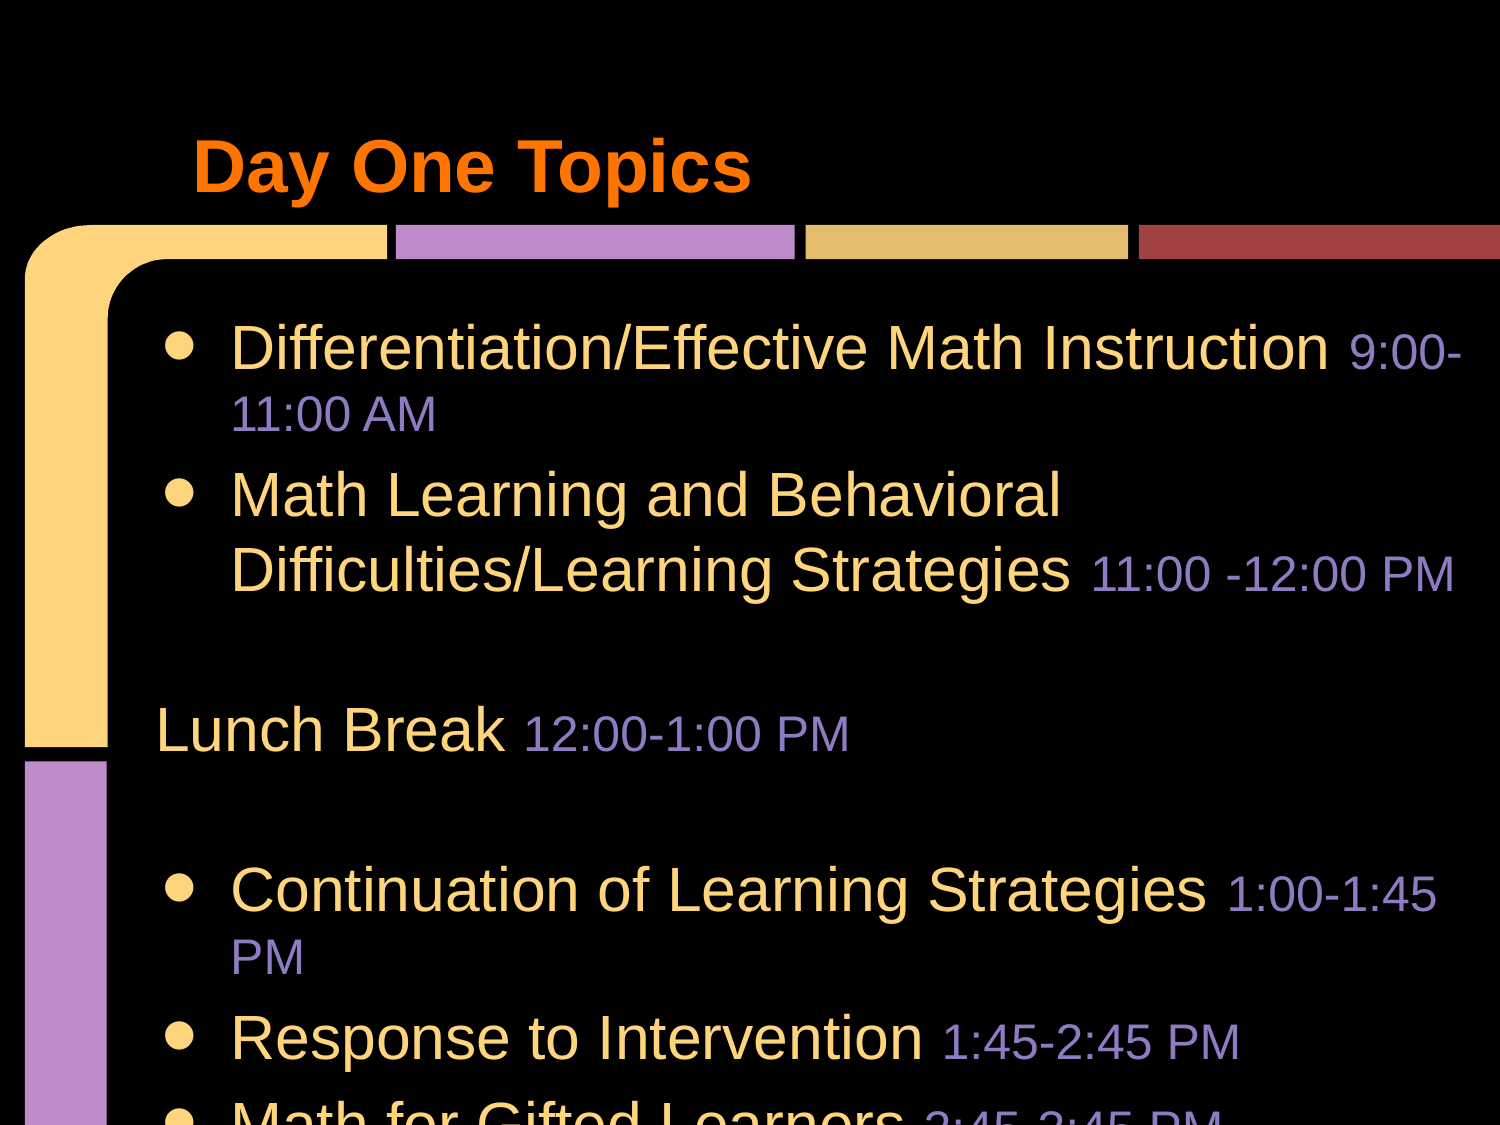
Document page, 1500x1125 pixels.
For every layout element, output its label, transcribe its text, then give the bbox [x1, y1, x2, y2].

list Differentiation/Effective Math Instruction 9:00-11:00 AM Math Learning and Behavioral Difficulties/Learning Strategies 11:00 -12:00 PM Lunch Break 12:00-1:00 PM Continuation of Learning Strategies 1:00-1:45 PM Response to Intervention 1:45-2:45 PM Math for Gifted Learners 2:45-3:45 PM [140, 204, 1492, 1023]
title Day One Topics [140, 35, 1425, 223]
